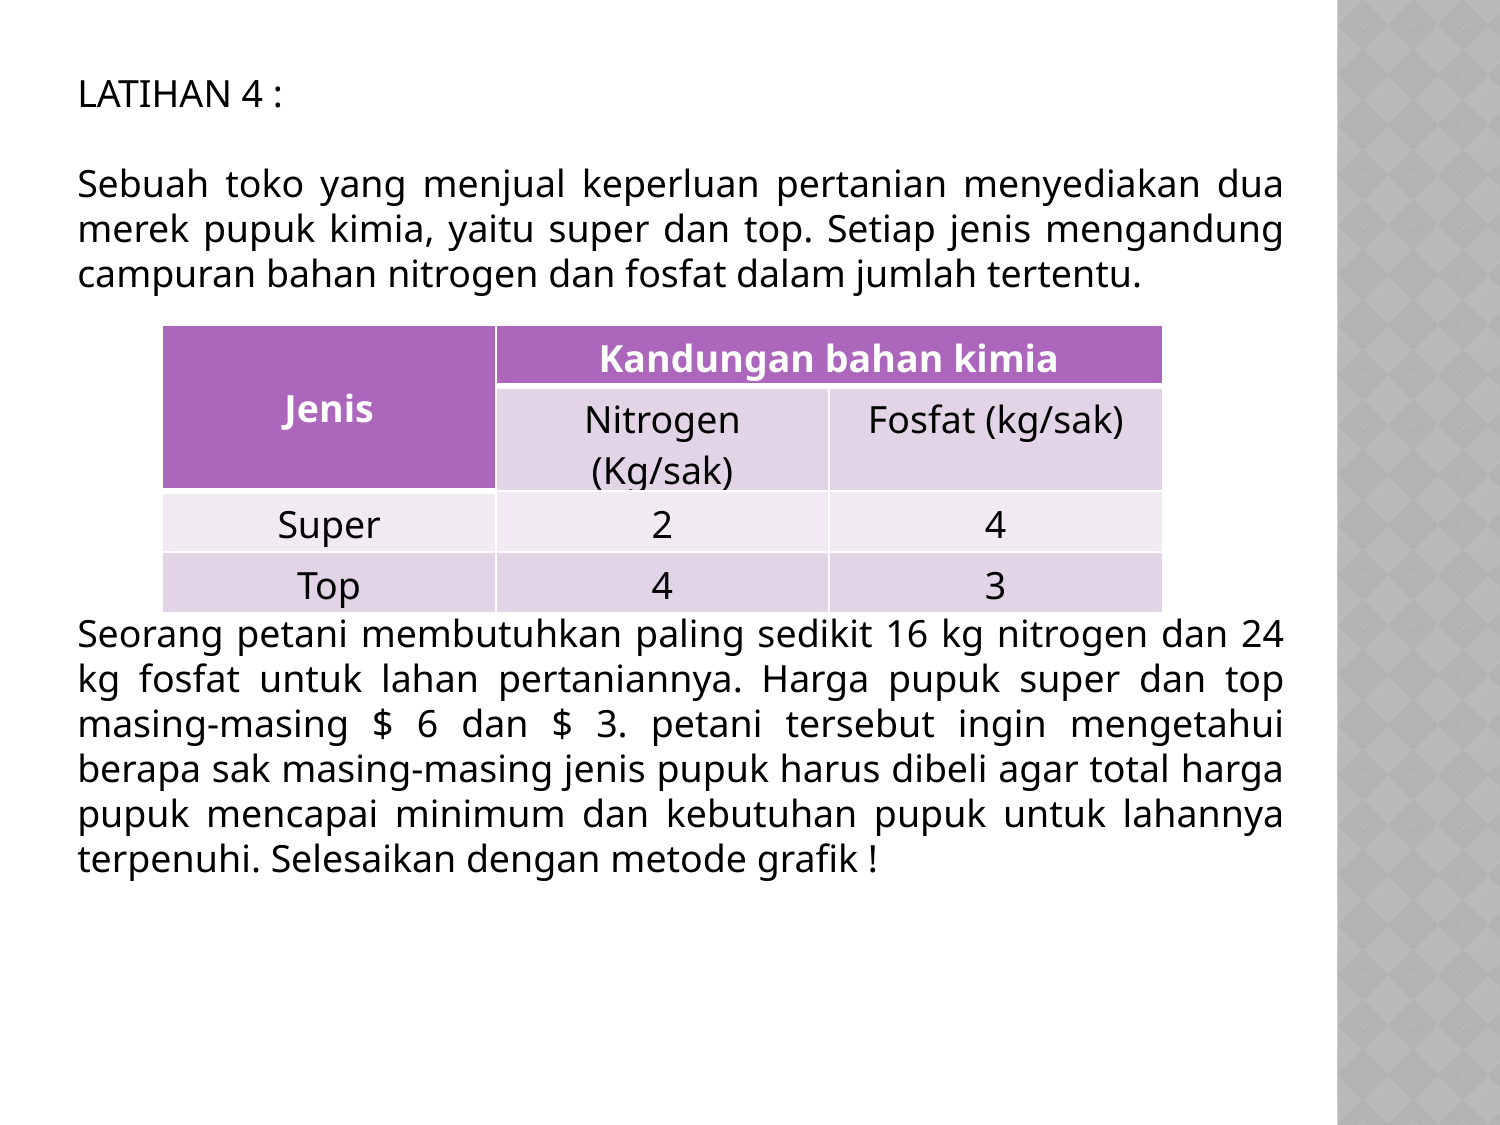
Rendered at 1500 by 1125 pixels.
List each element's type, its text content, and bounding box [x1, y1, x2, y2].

table_cell 4 [497, 553, 828, 612]
table_cell Fosfat (kg/sak) [830, 389, 1162, 490]
table_cell 4 [830, 492, 1162, 551]
table_cell 3 [830, 553, 1162, 612]
table_cell Top [163, 553, 495, 612]
table_header Kandungan bahan kimia [497, 326, 1162, 383]
table_header Jenis [163, 326, 495, 488]
table_cell 2 [497, 492, 828, 551]
table_cell Nitrogen (Kg/sak) [497, 389, 828, 490]
table_cell Super [163, 494, 495, 551]
text_box LATIHAN 4 : Sebuah toko yang menjual keperluan pertanian menyediakan dua merek pupuk kimia, yaitu super dan top. Setiap jenis mengandung campuran bahan nitrogen dan fosfat dalam jumlah tertentu. Seorang petani membutuhkan paling sedikit 16 kg nitrogen dan 24 kg fosfat untuk lahan pertaniannya. Harga pupuk super dan top masing-masing $ 6 dan $ 3. petani tersebut ingin mengetahui berapa sak masing-masing jenis pupuk harus dibeli agar total harga pupuk mencapai minimum dan kebutuhan pupuk untuk lahannya terpenuhi. Selesaikan dengan metode grafik ! [62, 62, 1300, 933]
